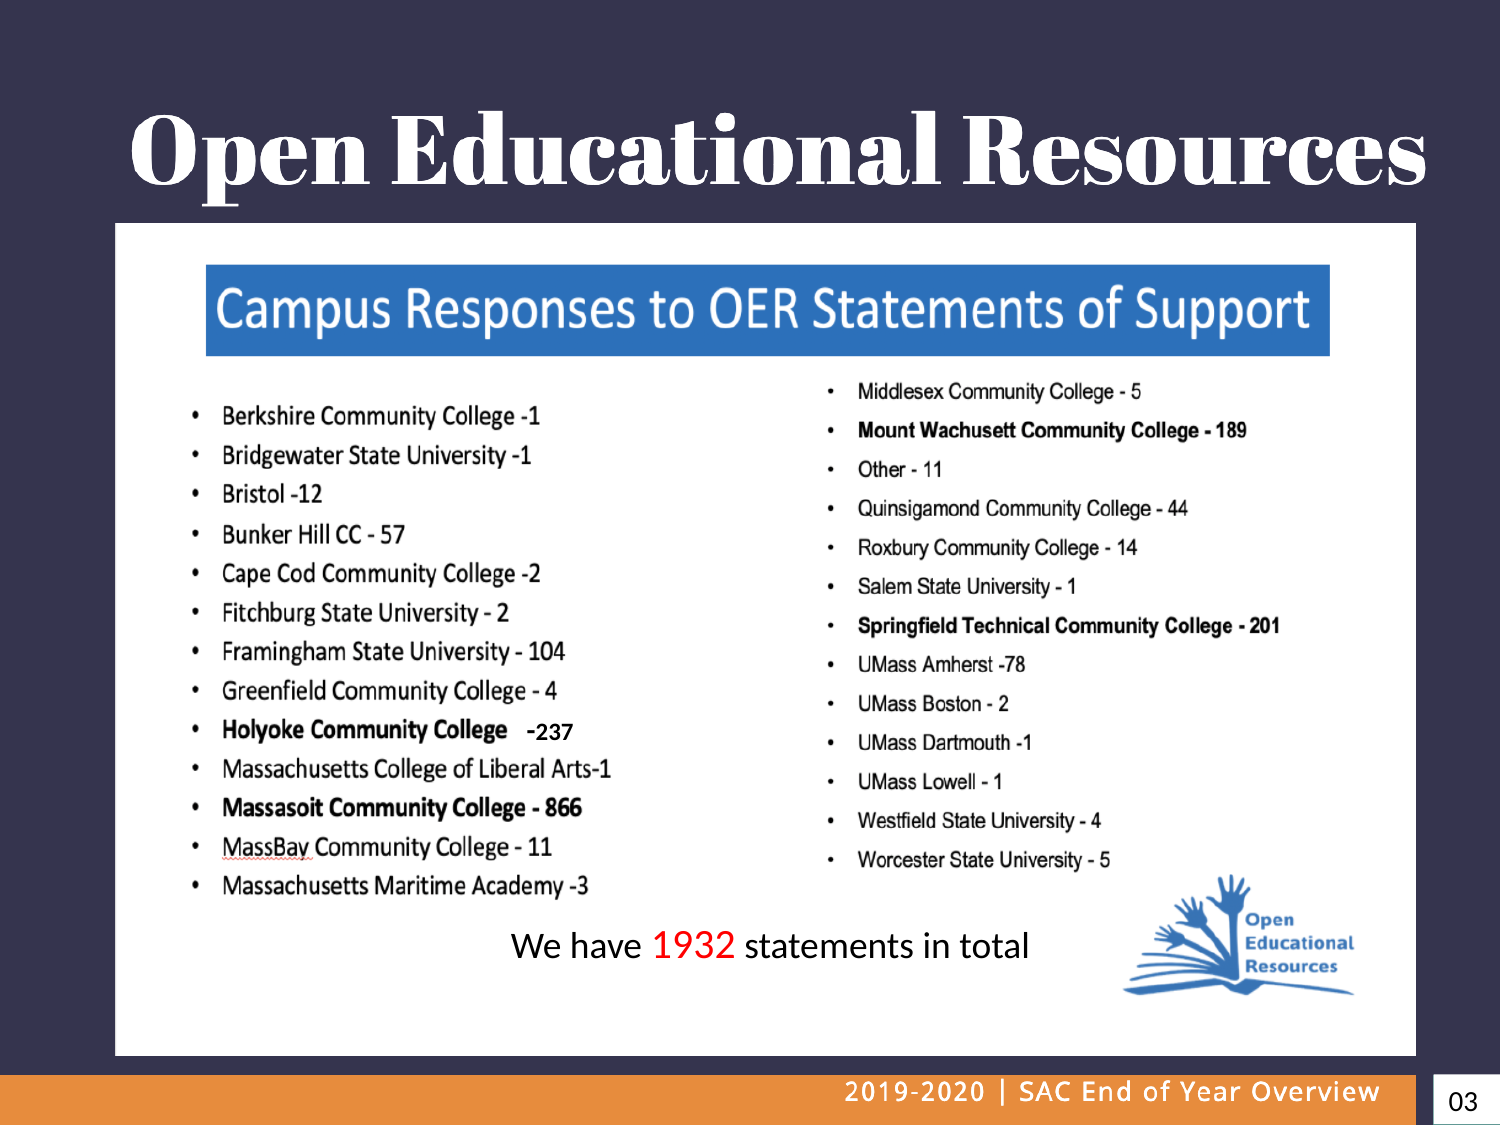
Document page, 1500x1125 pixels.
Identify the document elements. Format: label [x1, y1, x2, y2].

list [0, 0, 1500, 1125]
